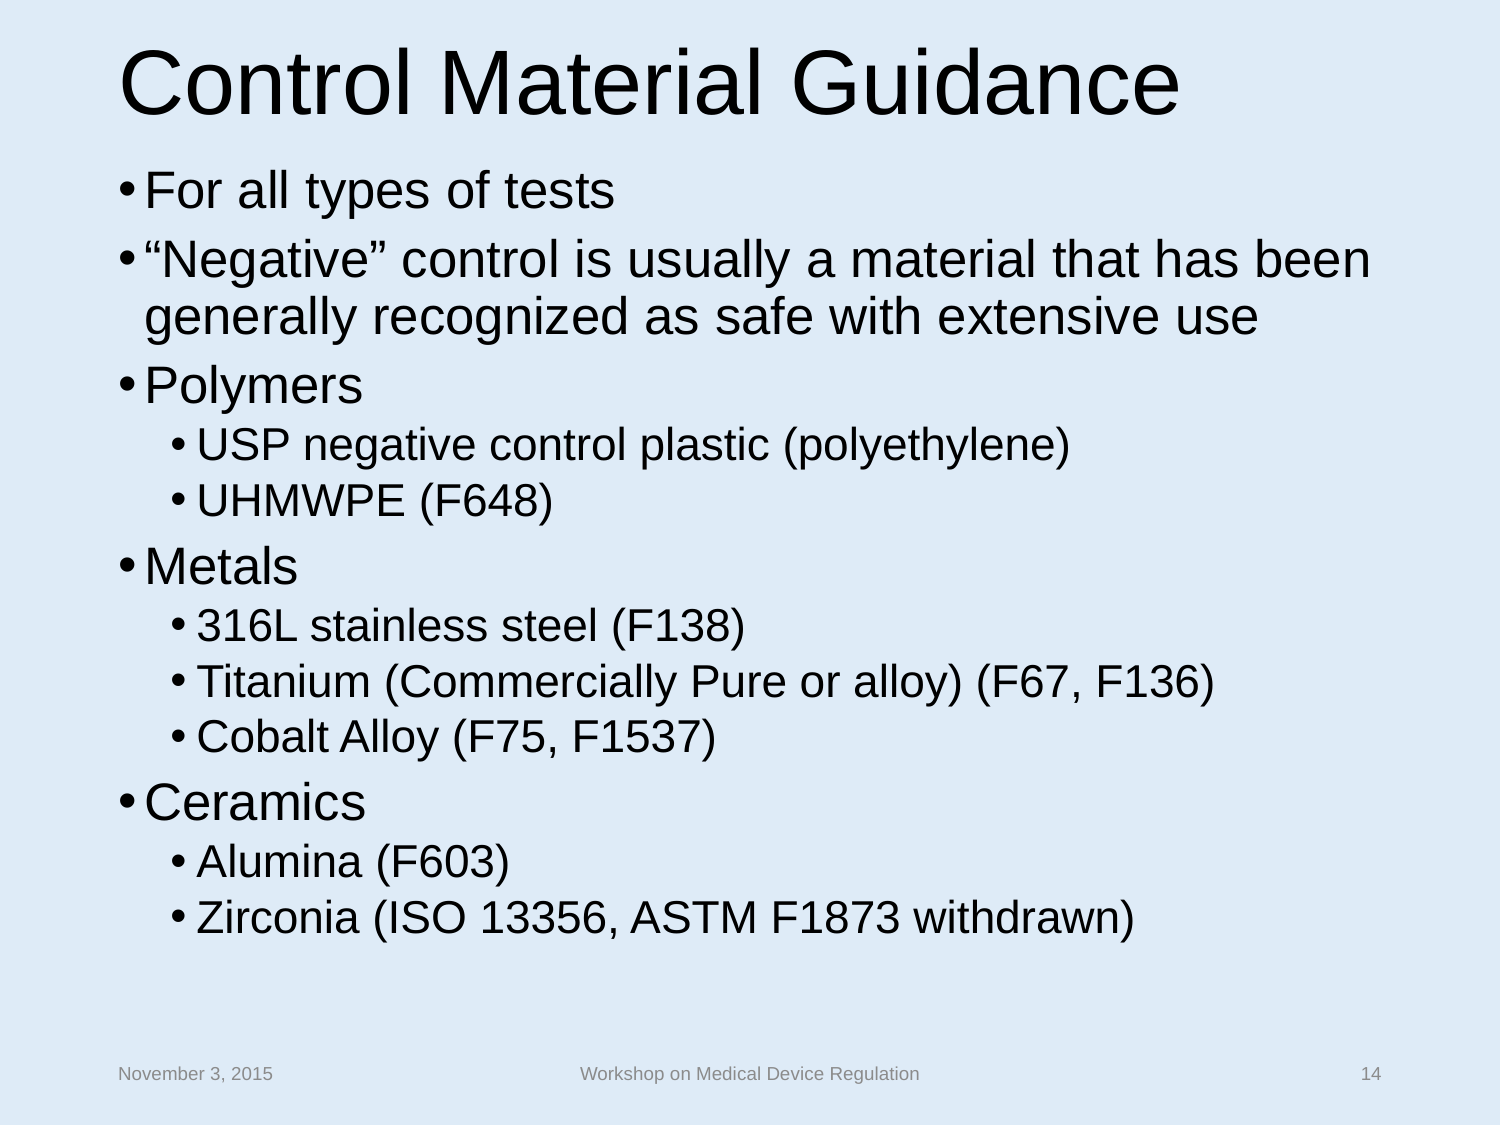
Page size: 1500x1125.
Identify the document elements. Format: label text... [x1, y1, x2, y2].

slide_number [103, 1042, 441, 1103]
title Control Material Guidance [103, 33, 1397, 138]
list For all types of tests “Negative” control is usually a material that has been generally recognized as safe with extensive use Polymers USP negative control plastic (polyethylene) UHMWPE (F648) Metals 316L stainless steel (F138) Titanium (Commercially Pure or alloy) (F67, F136) Cobalt Alloy (F75, F1537) Ceramics Alumina (F603) Zirconia (ISO 13356, ASTM F1873 withdrawn) [103, 155, 1397, 1014]
slide_number 14 [1059, 1042, 1397, 1103]
footer Workshop on Medical Device Regulation [496, 1042, 1004, 1103]
